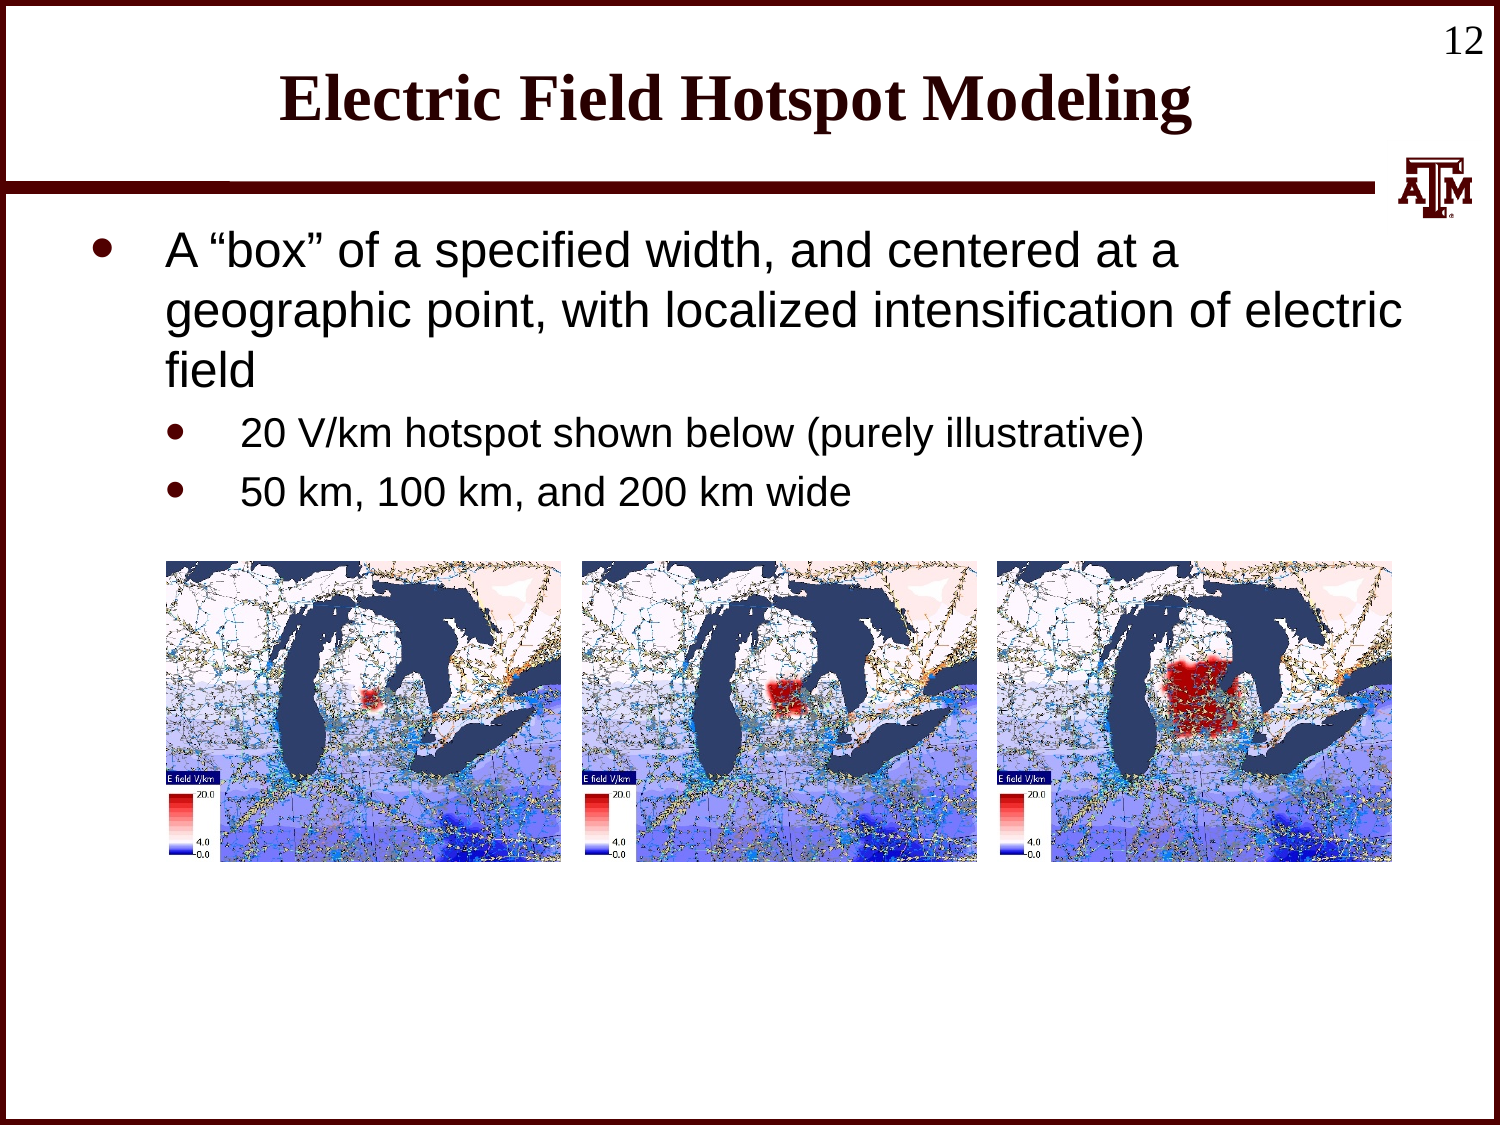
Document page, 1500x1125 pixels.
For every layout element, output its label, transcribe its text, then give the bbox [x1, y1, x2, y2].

list A “box” of a specified width, and centered at a geographic point, with localized intensification of electric field 20 V/km hotspot shown below (purely illustrative) 50 km, 100 km, and 200 km wide [75, 210, 1438, 998]
picture [166, 561, 561, 862]
picture [997, 561, 1392, 862]
picture [581, 561, 977, 862]
picture [1387, 140, 1482, 235]
slide_number 12 [1187, 0, 1500, 76]
title Electric Field Hotspot Modeling [99, 24, 1375, 163]
